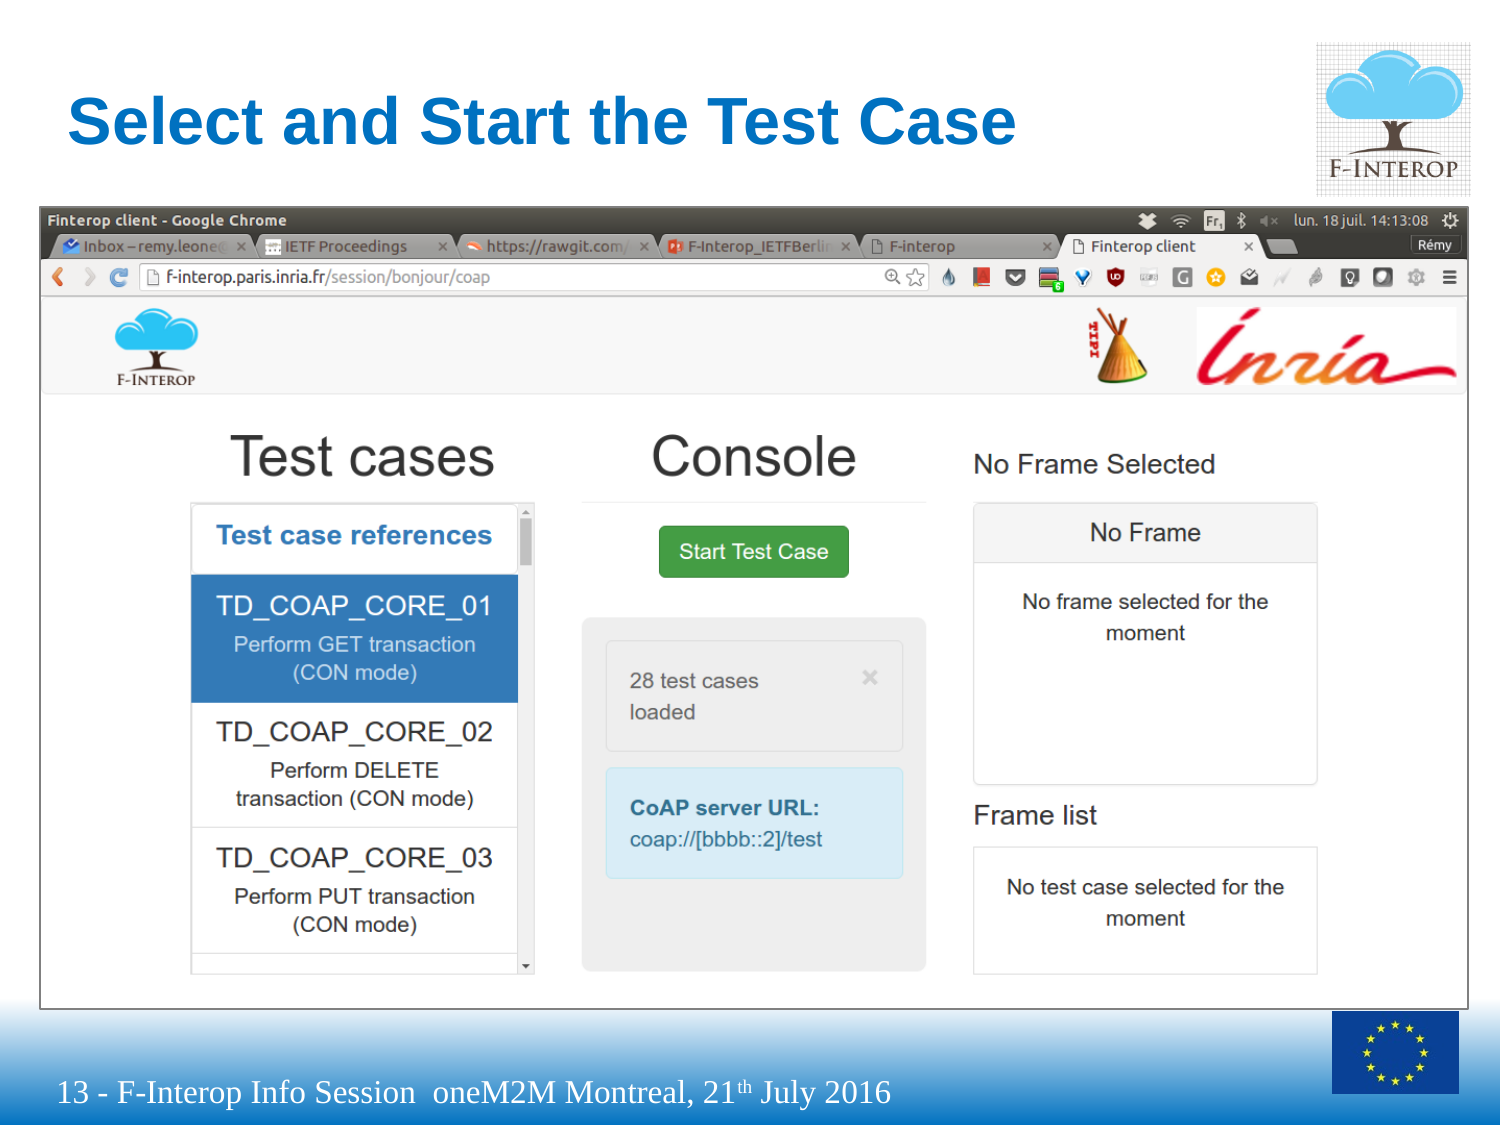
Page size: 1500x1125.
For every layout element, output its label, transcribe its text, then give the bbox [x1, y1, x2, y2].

text_box Select and Start the Test Case [53, 78, 1441, 158]
picture [1332, 1011, 1459, 1094]
picture [1316, 42, 1471, 197]
picture [40, 207, 1467, 1008]
